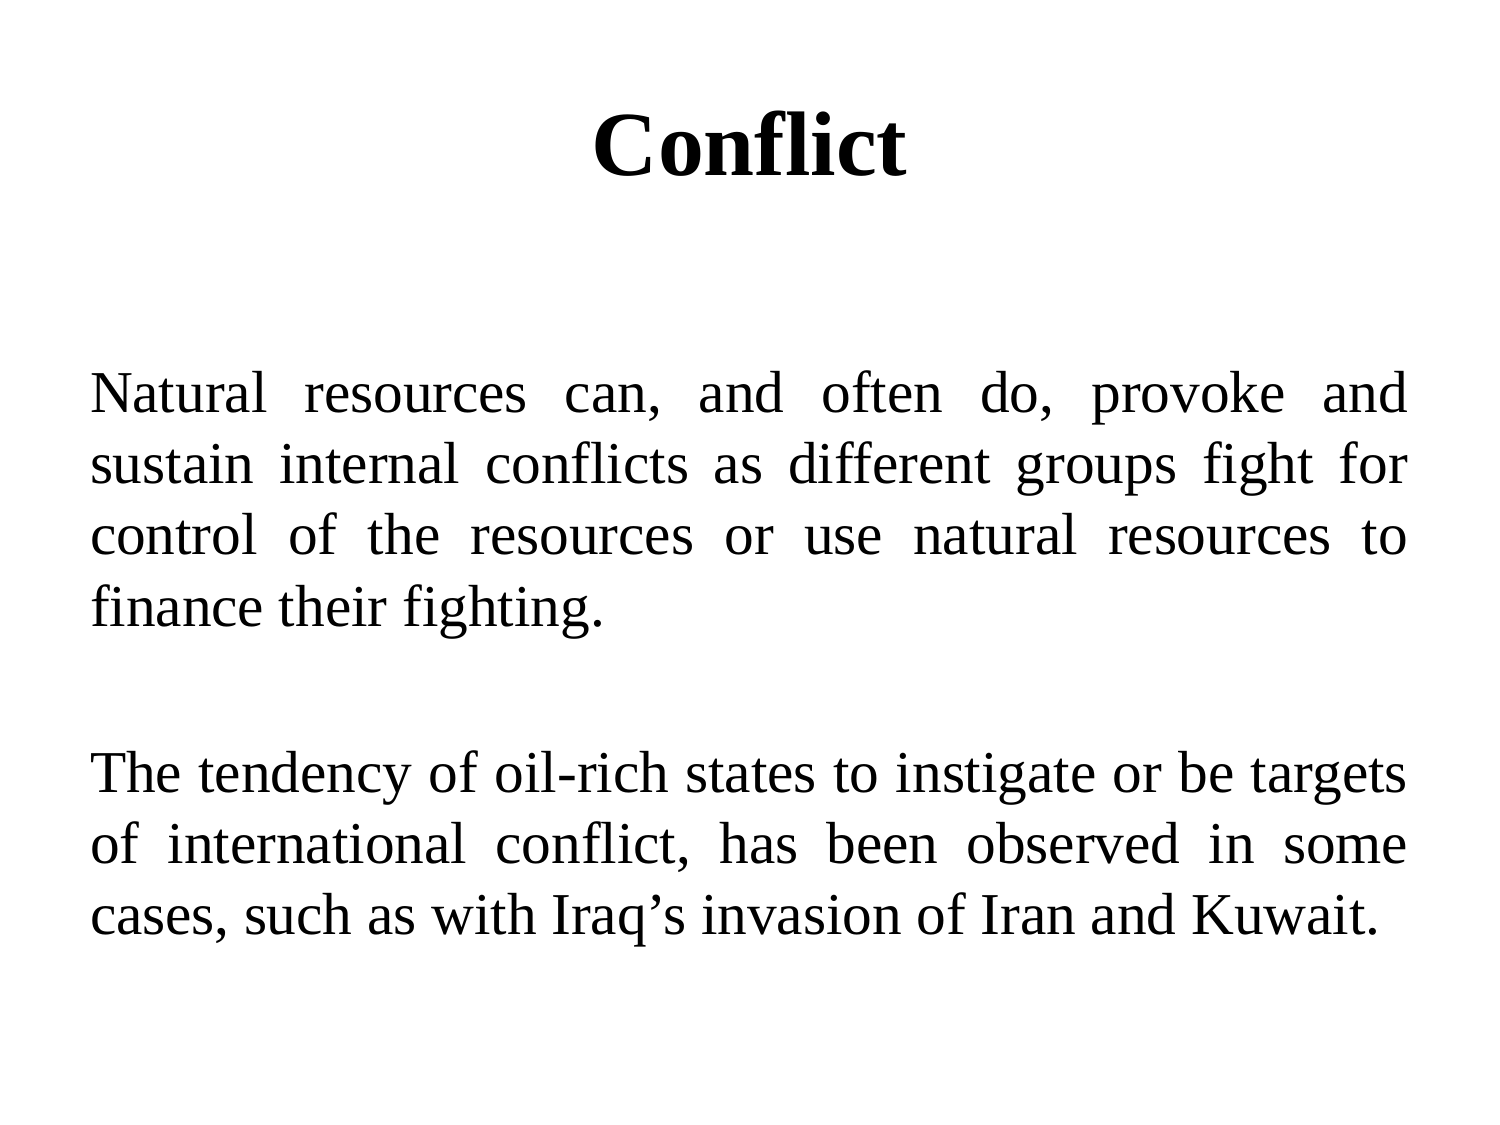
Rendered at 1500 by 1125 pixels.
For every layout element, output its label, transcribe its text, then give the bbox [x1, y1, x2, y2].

list Natural resources can, and often do, provoke and sustain internal conflicts as different groups fight for control of the resources or use natural resources to finance their fighting. The tendency of oil-rich states to instigate or be targets of international conflict, has been observed in some cases, such as with Iraq’s invasion of Iran and Kuwait. [75, 262, 1425, 1005]
title Conflict [75, 45, 1425, 233]
